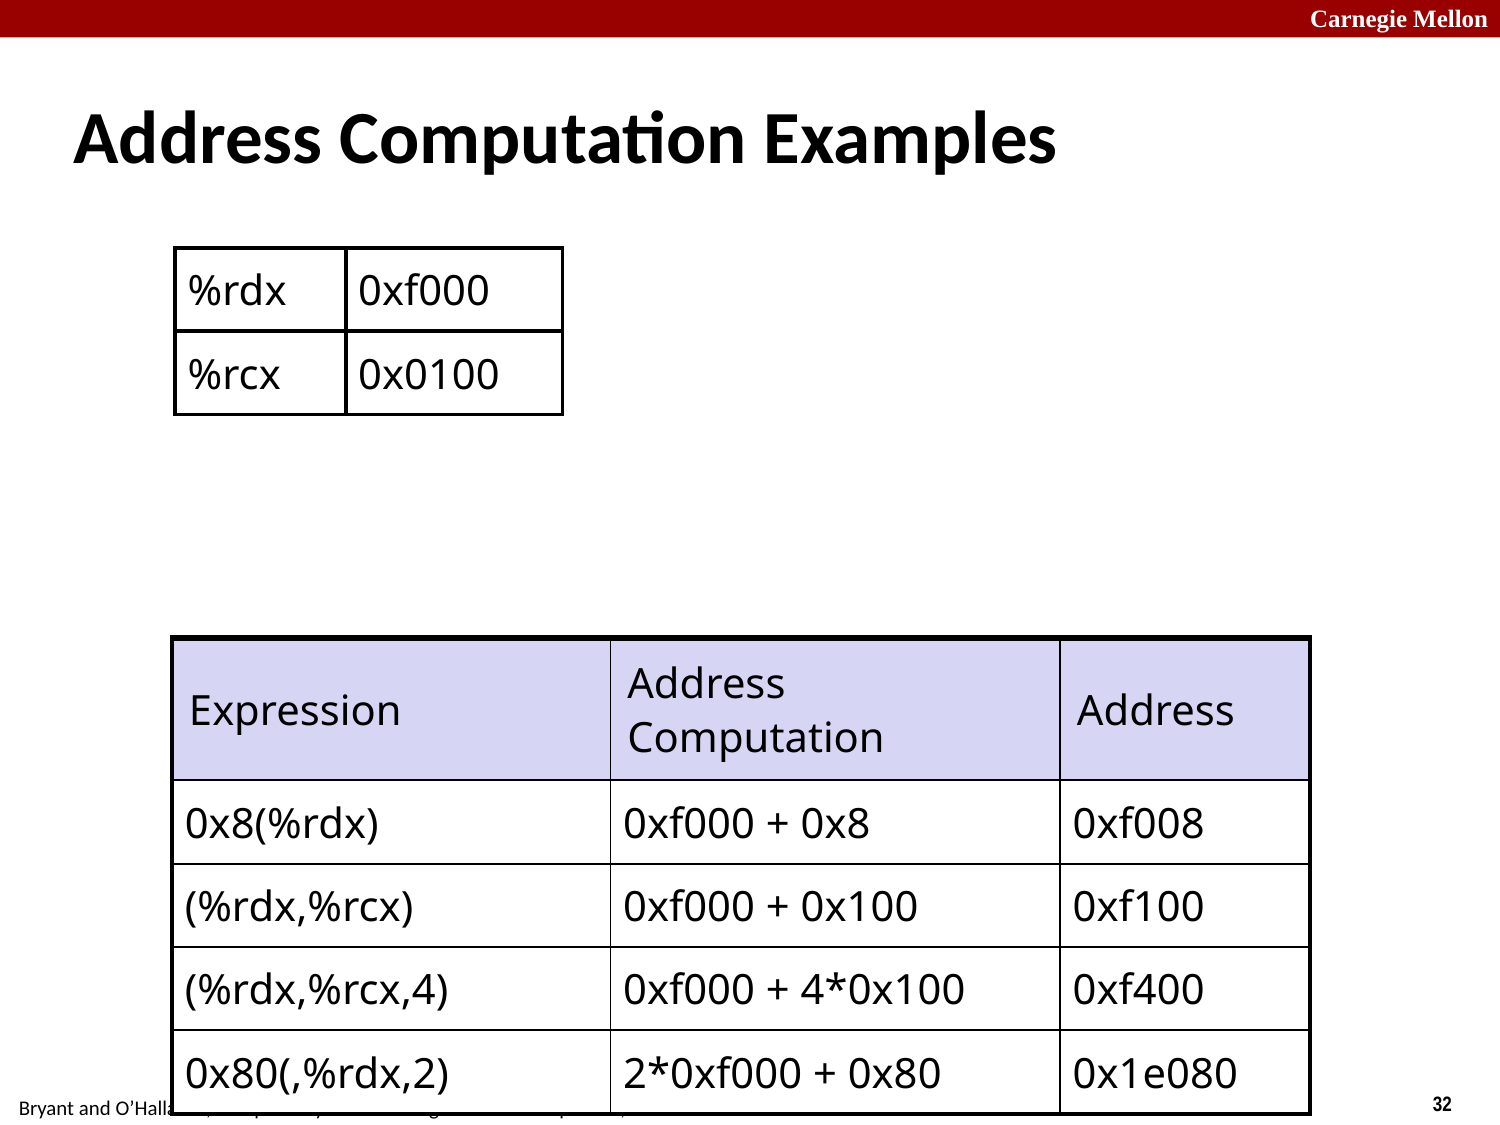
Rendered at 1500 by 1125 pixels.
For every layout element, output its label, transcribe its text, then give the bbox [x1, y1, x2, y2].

table_cell 0xf400 [1061, 948, 1308, 1029]
table_cell 0x80(,%rdx,2) [174, 1031, 610, 1112]
table_header 0xf000 [348, 250, 561, 329]
table_header Address Computation [611, 641, 1059, 779]
table_header Address [1061, 641, 1308, 779]
table_cell 2*0xf000 + 0x80 [611, 1031, 1059, 1112]
table_cell 0xf100 [1061, 865, 1308, 946]
table_header Expression [174, 641, 610, 779]
table_cell 0xf000 + 0x8 [611, 781, 1059, 863]
table_cell (%rdx,%rcx,4) [174, 948, 610, 1029]
table_cell 0xf000 + 4*0x100 [611, 948, 1059, 1029]
table_cell 0x0100 [348, 333, 561, 413]
table_cell (%rdx,%rcx) [174, 865, 610, 946]
table_cell 0xf000 + 0x100 [611, 865, 1059, 946]
table_header %rdx [177, 250, 344, 329]
table_cell 0x1e080 [1061, 1031, 1308, 1112]
table_cell 0xf008 [1061, 781, 1308, 863]
title Address Computation Examples [58, 71, 1305, 197]
table_cell %rcx [177, 333, 344, 413]
table_cell 0x8(%rdx) [174, 781, 610, 863]
